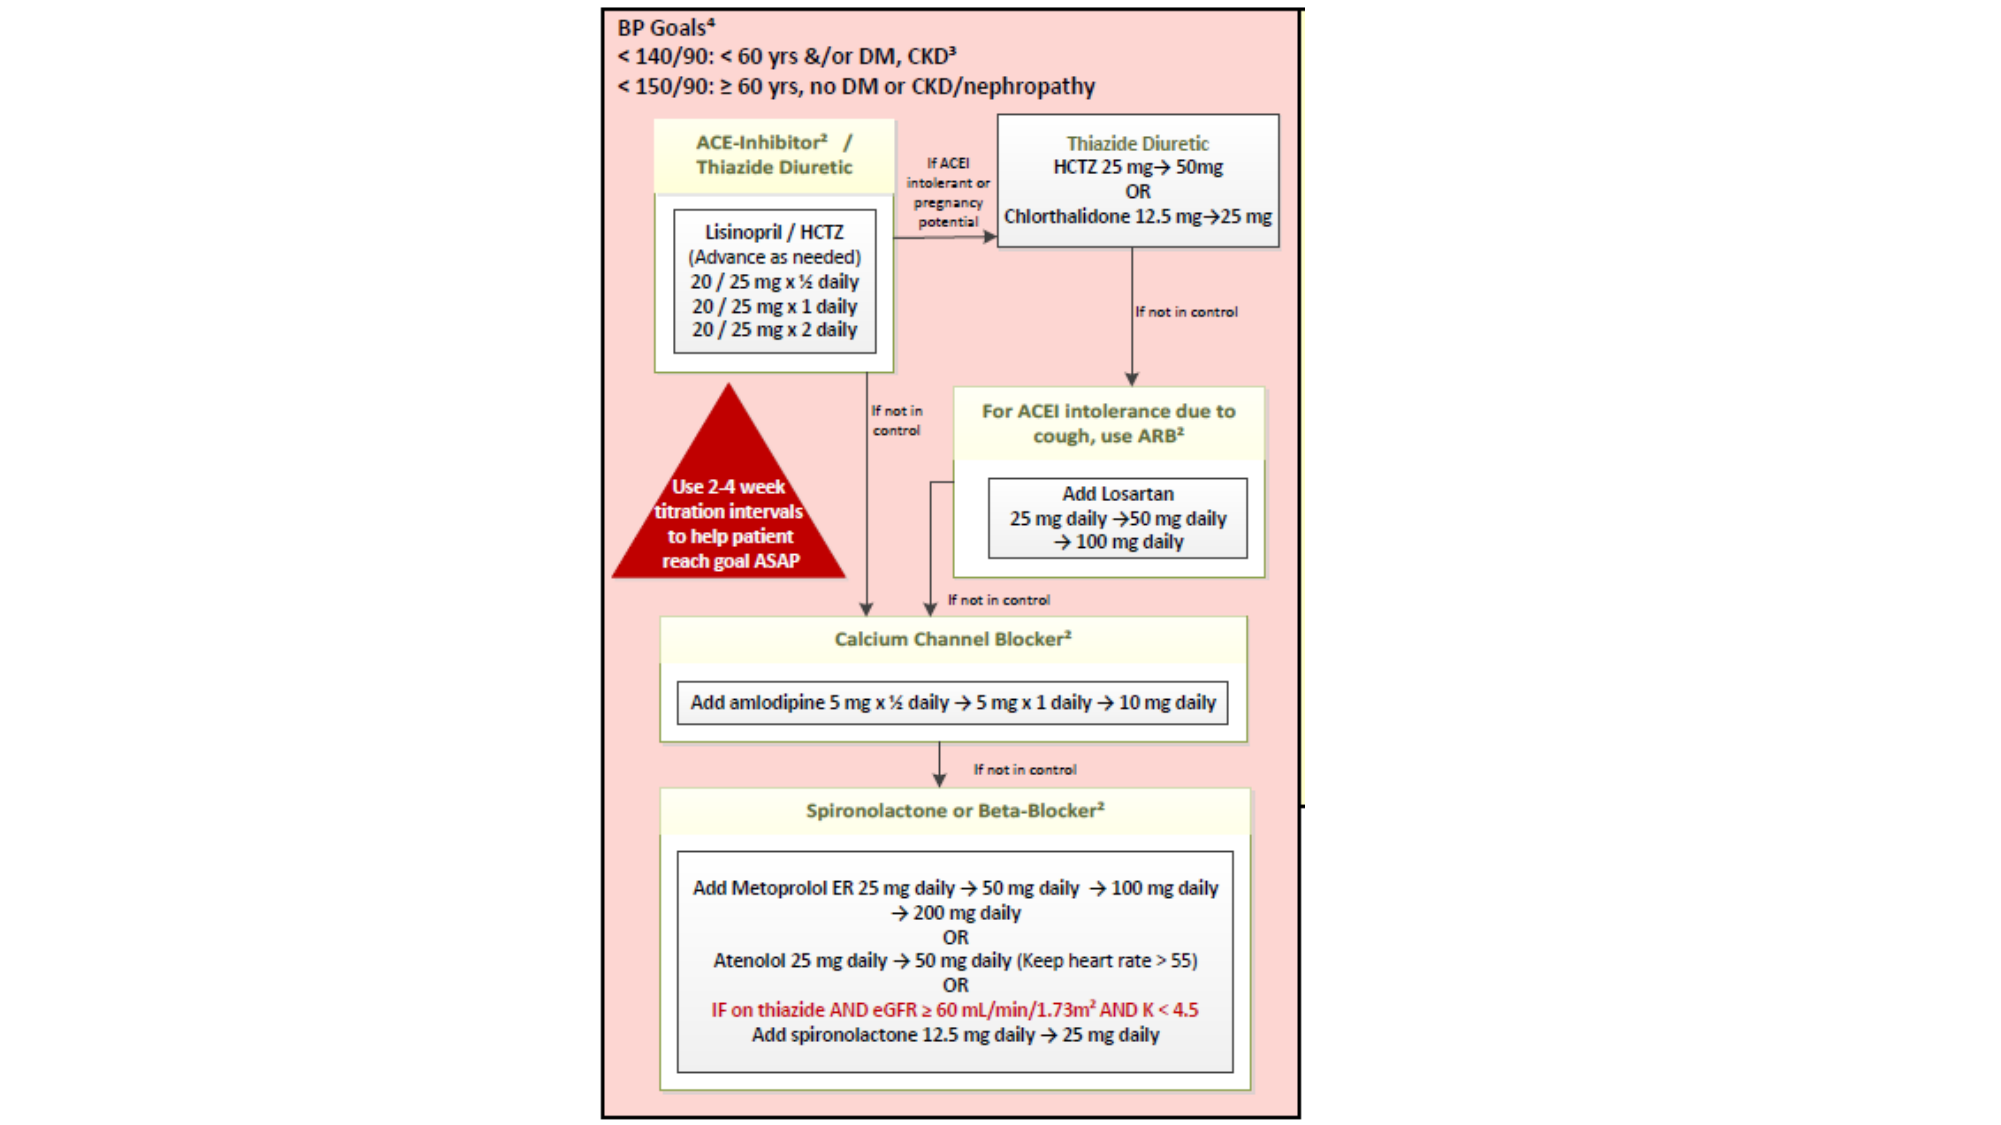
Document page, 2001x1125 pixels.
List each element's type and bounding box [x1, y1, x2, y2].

picture [596, 0, 1305, 1125]
